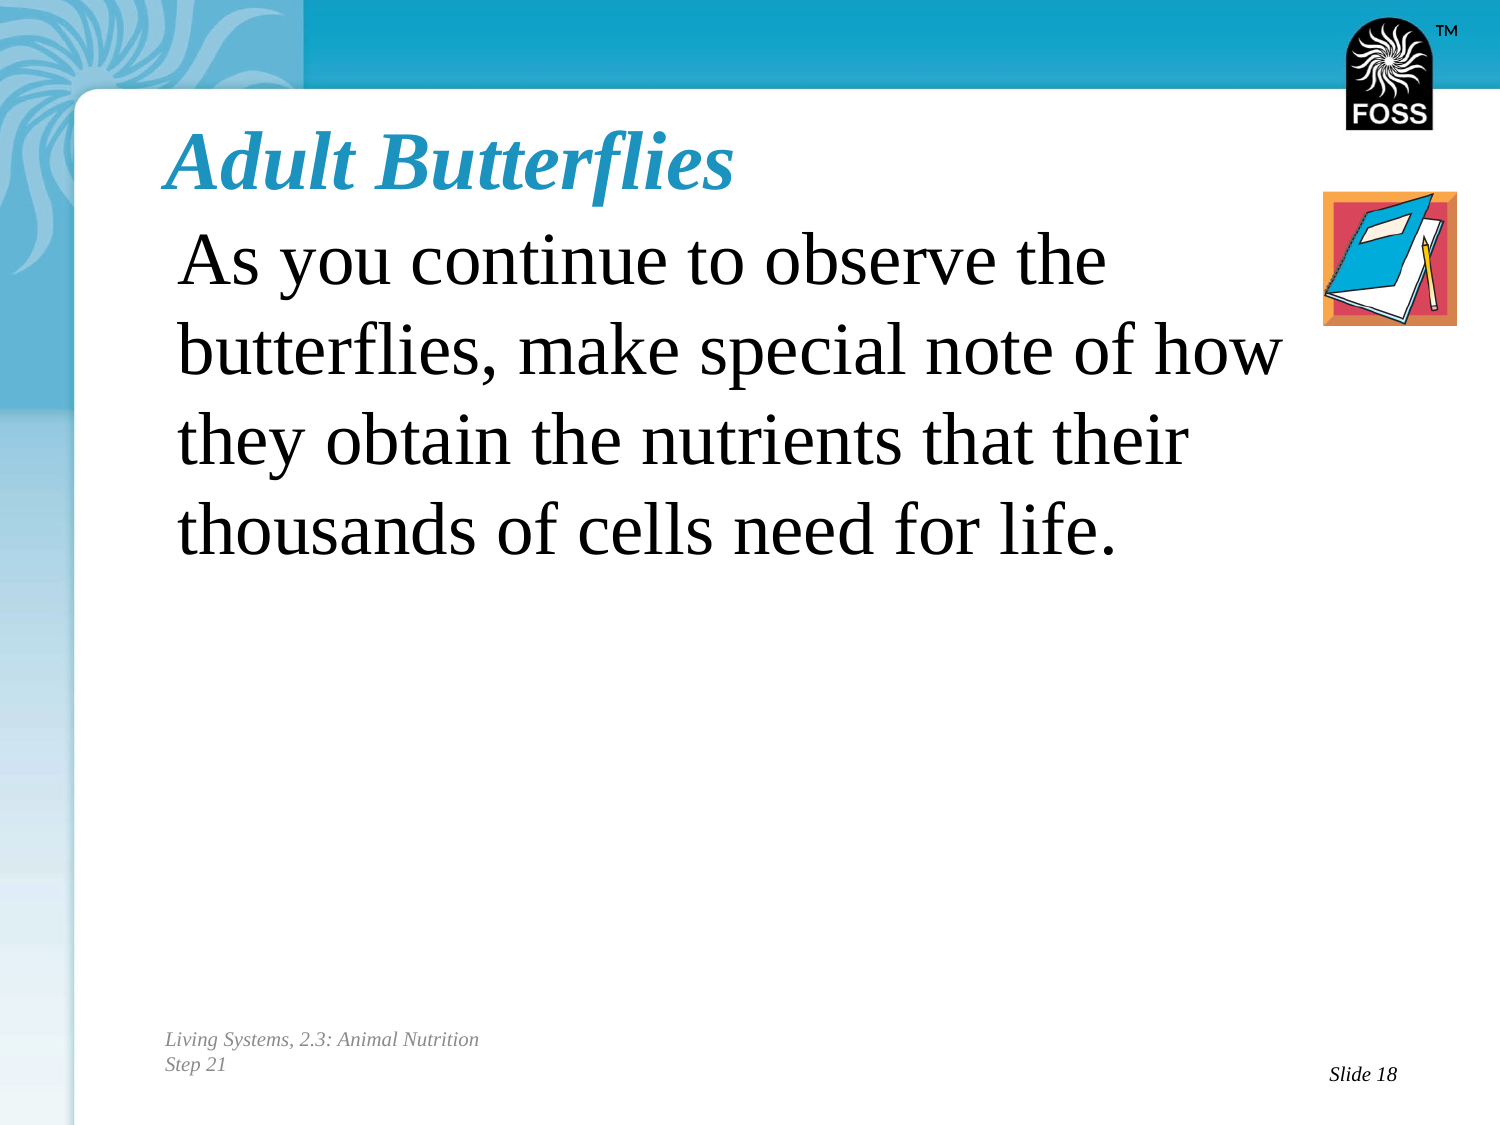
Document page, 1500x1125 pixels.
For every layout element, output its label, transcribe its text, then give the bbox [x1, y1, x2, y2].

picture [0, 0, 1500, 1125]
footer Living Systems, 2.3: Animal Nutrition Step 21 [150, 1027, 825, 1074]
title Adult Butterflies [150, 112, 1413, 200]
list As you continue to observe the butterflies, make special note of how they obtain the nutrients that their thousands of cells need for life. [162, 201, 1363, 1063]
slide_number Slide 18 [1074, 1042, 1413, 1103]
